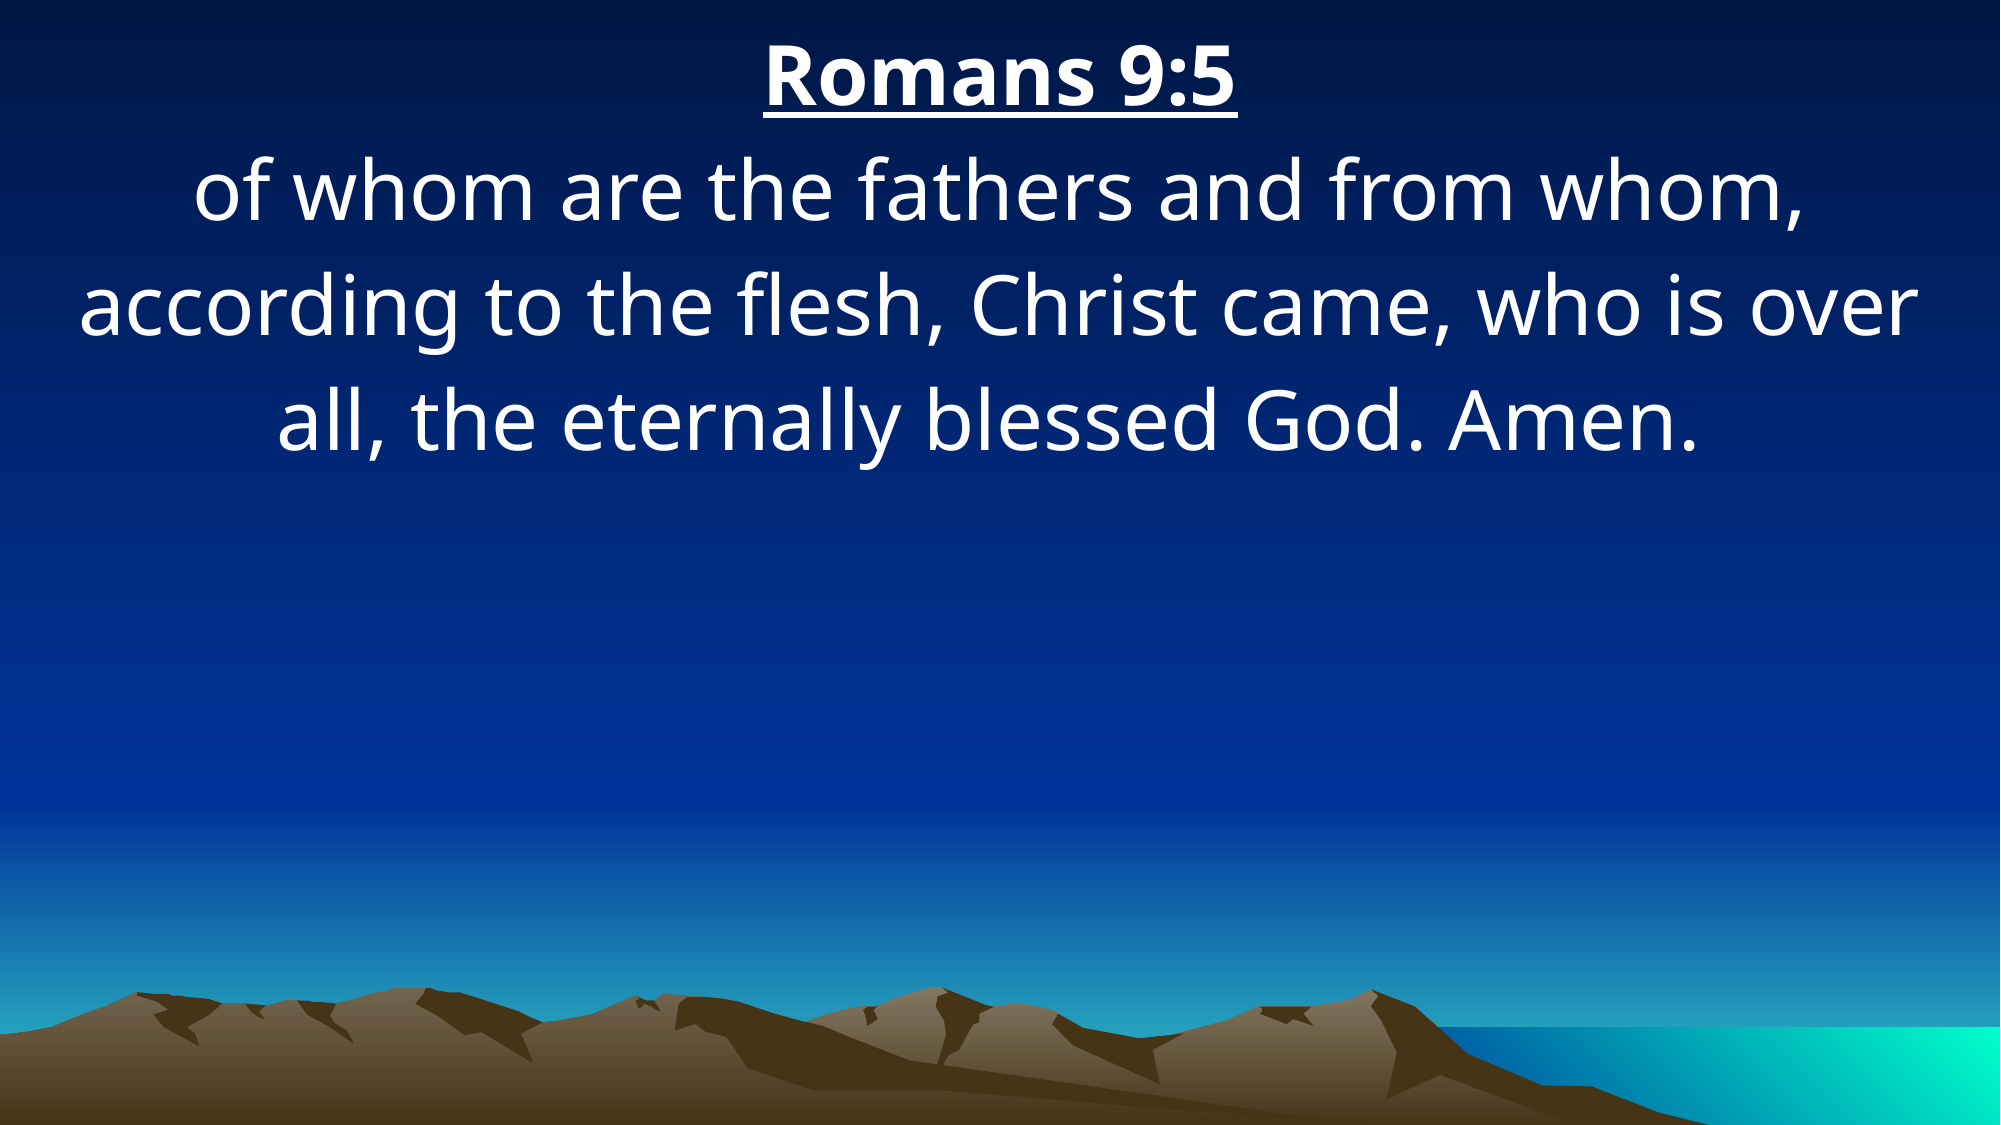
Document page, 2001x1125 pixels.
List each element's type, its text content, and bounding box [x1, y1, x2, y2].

text_box Romans 9:5 of whom are the fathers and from whom, according to the flesh, Christ came, who is over all, the eternally blessed God. Amen. [0, 0, 2000, 825]
